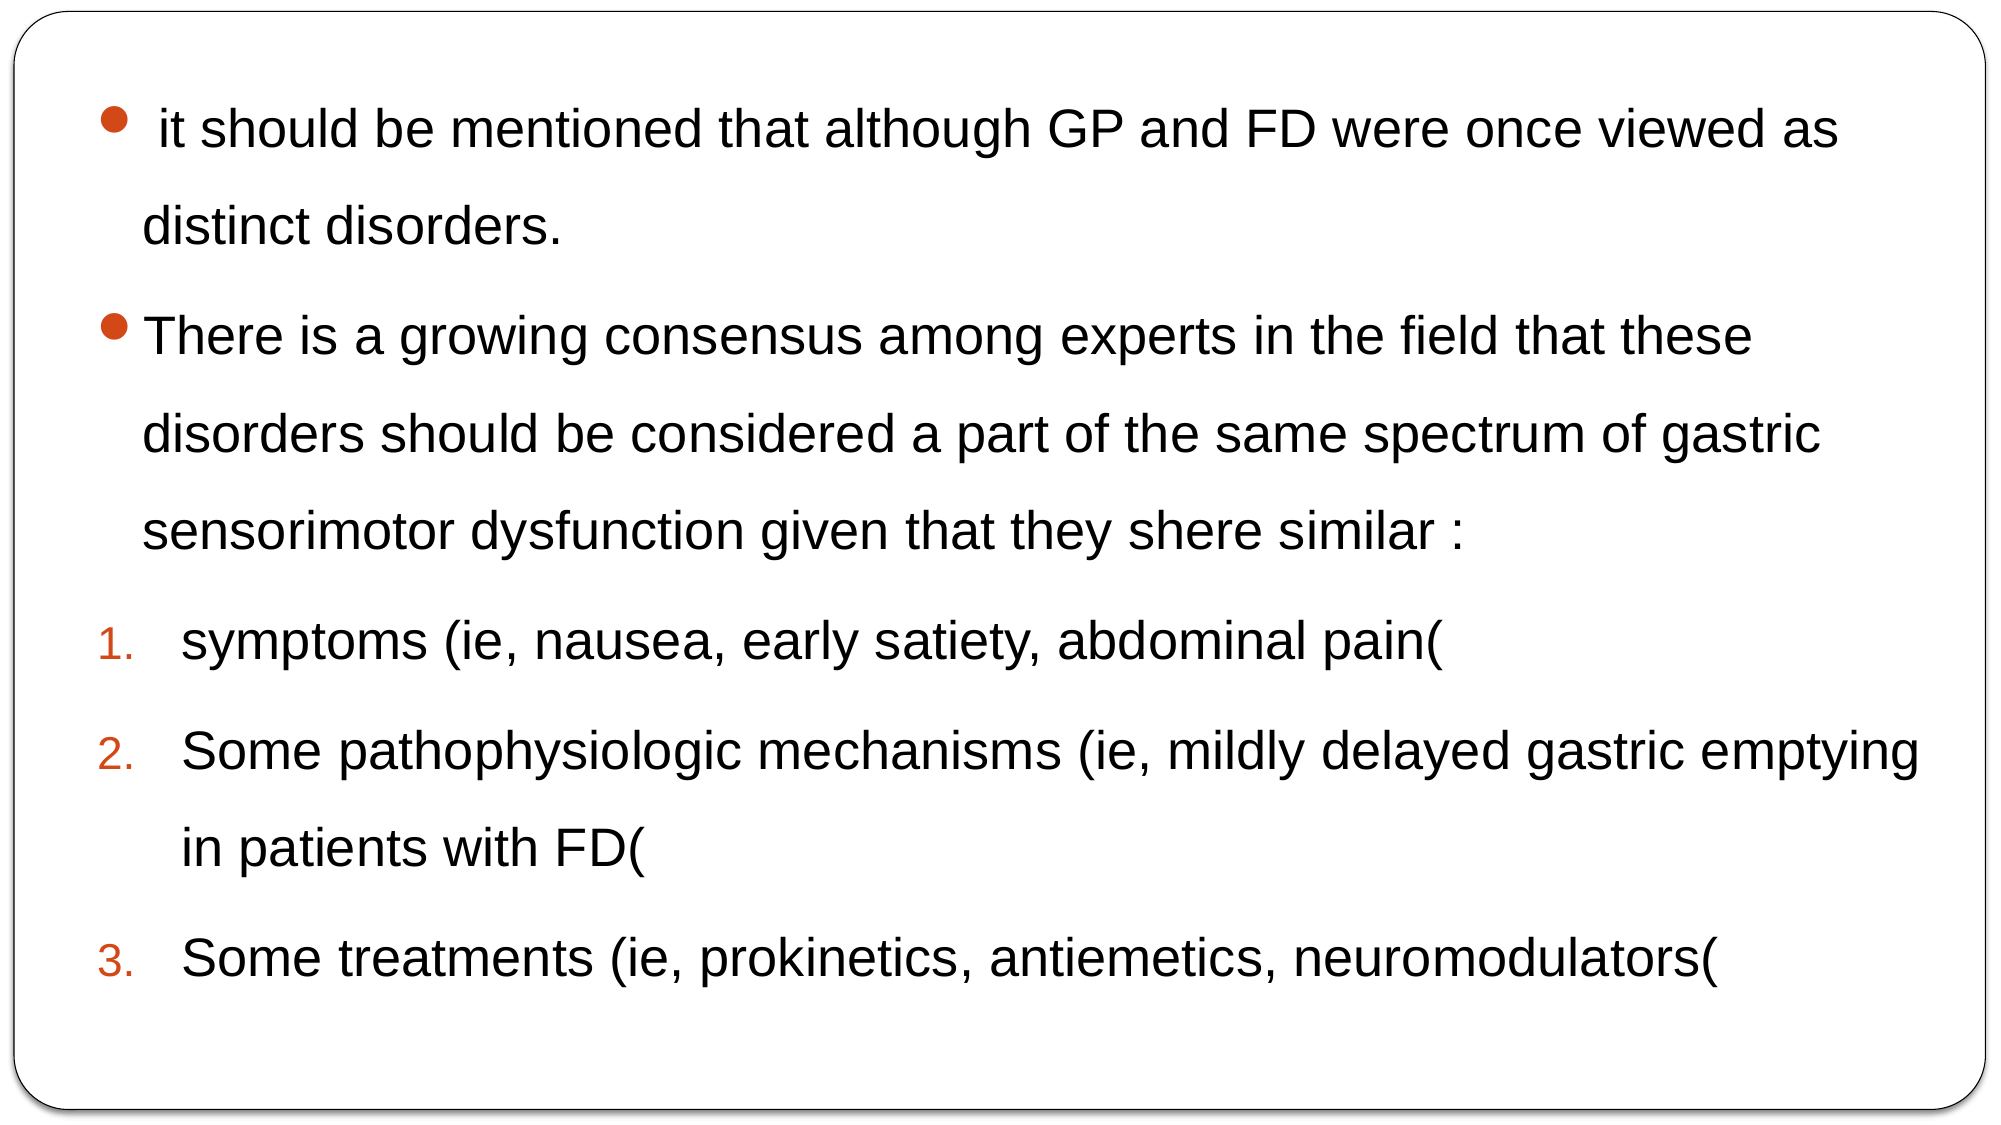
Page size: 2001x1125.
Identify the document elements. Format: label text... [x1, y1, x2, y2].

list it should be mentioned that although GP and FD were once viewed as distinct disorders. There is a growing consensus among experts in the field that these disorders should be considered a part of the same spectrum of gastric sensorimotor dysfunction given that they shere similar : symptoms (ie, nausea, early satiety, abdominal pain( Some pathophysiologic mechanisms (ie, mildly delayed gastric emptying in patients with FD( Some treatments (ie, prokinetics, antiemetics, neuromodulators( [82, 52, 1950, 1081]
